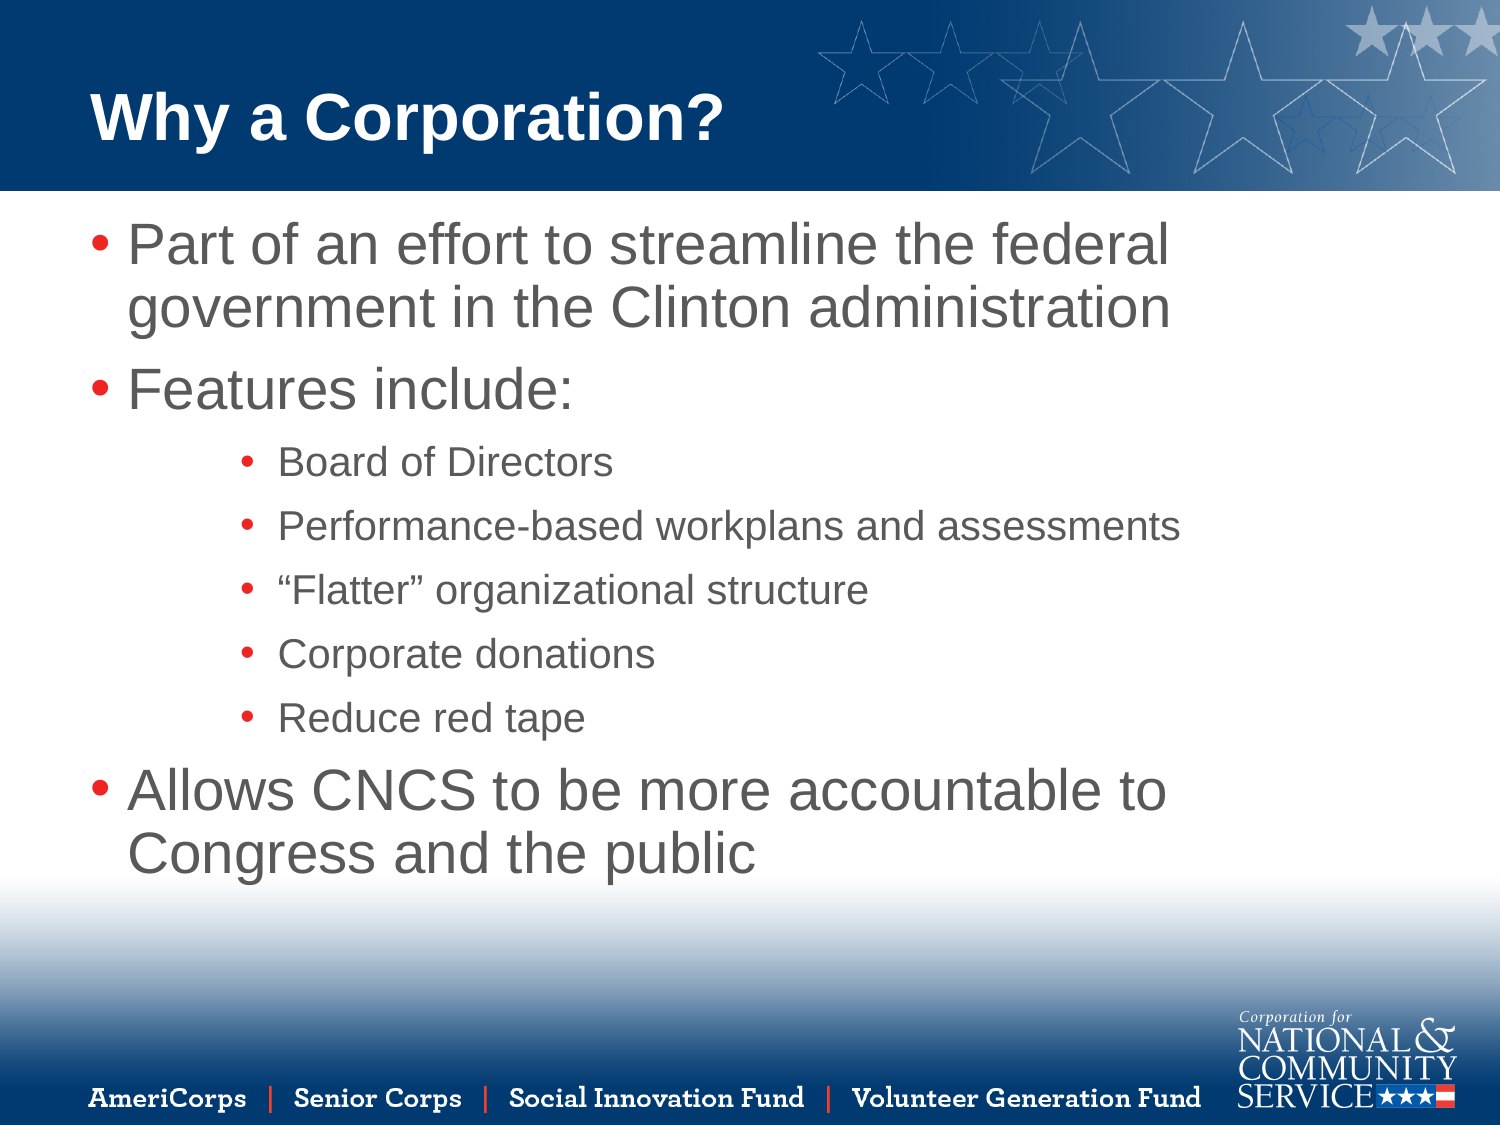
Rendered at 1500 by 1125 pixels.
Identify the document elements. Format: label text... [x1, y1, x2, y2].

title Why a Corporation? [75, 15, 1425, 162]
picture [0, 0, 1500, 1125]
list Part of an effort to streamline the federal government in the Clinton administration Features include: Board of Directors Performance-based workplans and assessments “Flatter” organizational structure Corporate donations Reduce red tape Allows CNCS to be more accountable to Congress and the public [75, 207, 1425, 1039]
